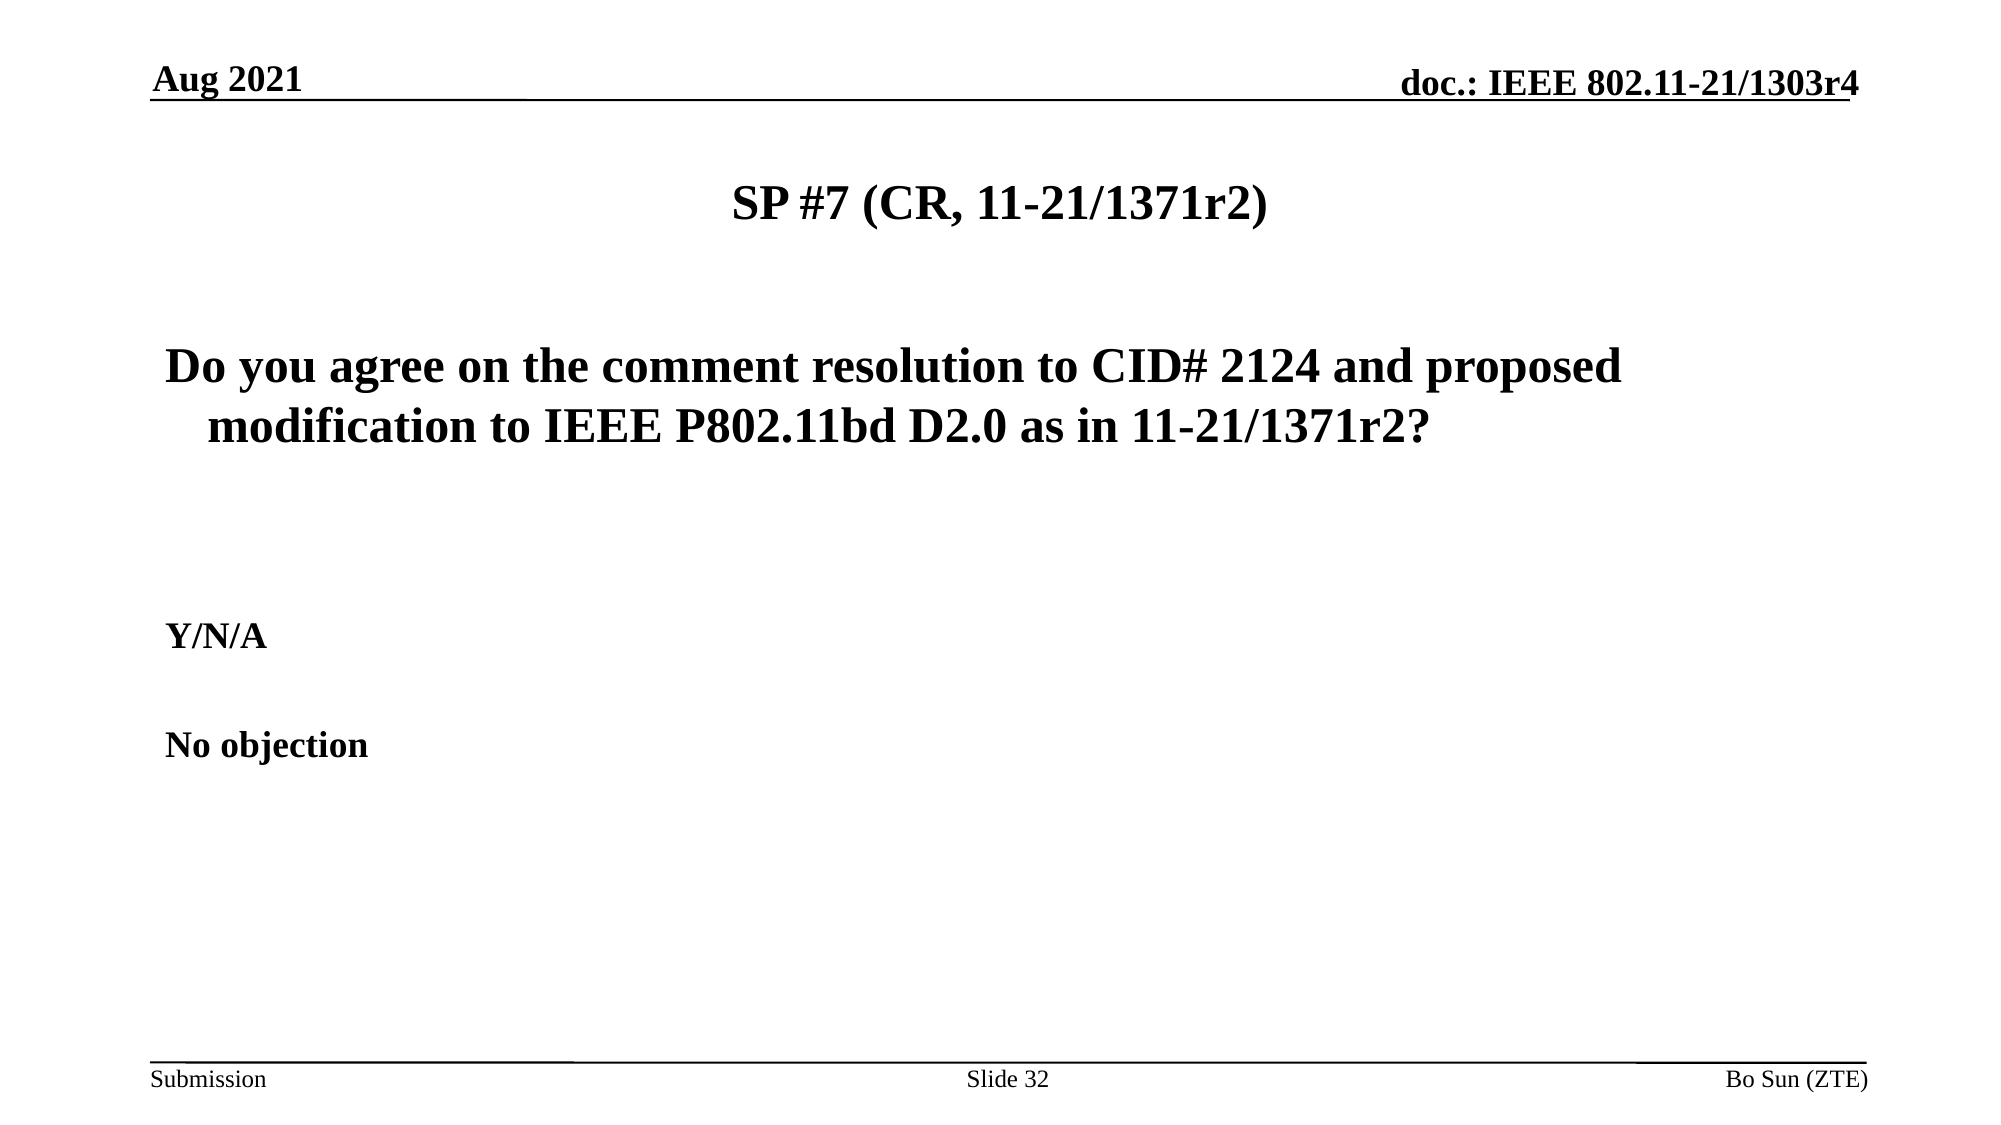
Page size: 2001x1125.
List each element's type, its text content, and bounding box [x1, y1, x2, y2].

slide_number Slide 32 [949, 1061, 1067, 1123]
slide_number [152, 54, 563, 100]
title SP #7 (CR, 11-21/1371r2) [149, 112, 1850, 288]
list Do you agree on the comment resolution to CID# 2124 and proposed modification to IEEE P802.11bd D2.0 as in 11-21/1371r2? Y/N/A No objection [149, 324, 1850, 1000]
footer Bo Sun (ZTE) [1171, 1061, 1869, 1093]
